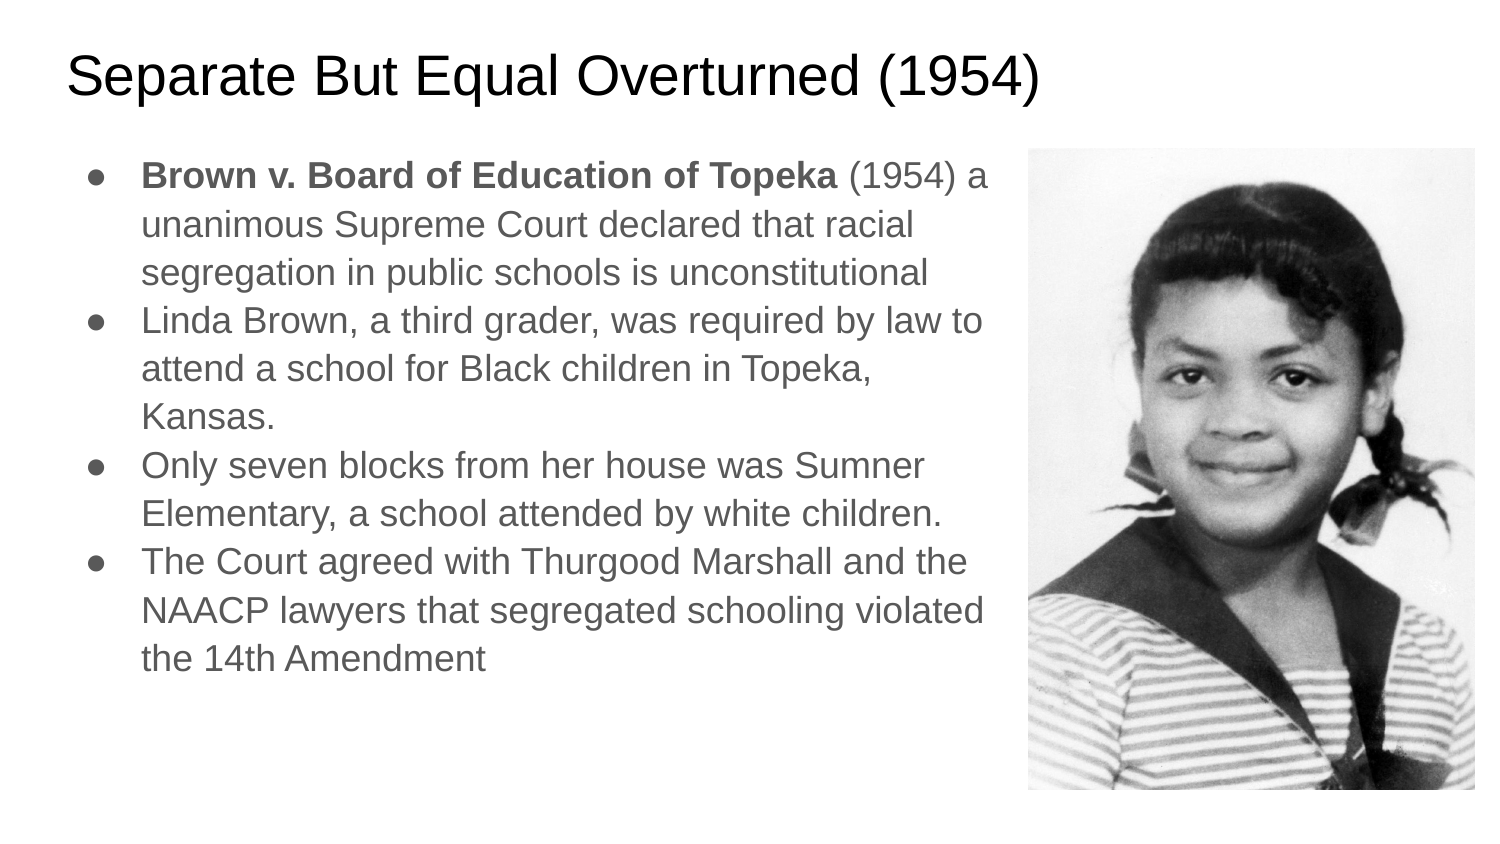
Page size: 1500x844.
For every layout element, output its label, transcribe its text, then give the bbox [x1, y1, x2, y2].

title Separate But Equal Overturned (1954) [51, 29, 1449, 124]
picture [1028, 147, 1476, 791]
list Brown v. Board of Education of Topeka (1954) a unanimous Supreme Court declared that racial segregation in public schools is unconstitutional Linda Brown, a third grader, was required by law to attend a school for Black children in Topeka, Kansas. Only seven blocks from her house was Sumner Elementary, a school attended by white children. The Court agreed with Thurgood Marshall and the NAACP lawyers that segregated schooling violated the 14th Amendment [51, 133, 1004, 750]
